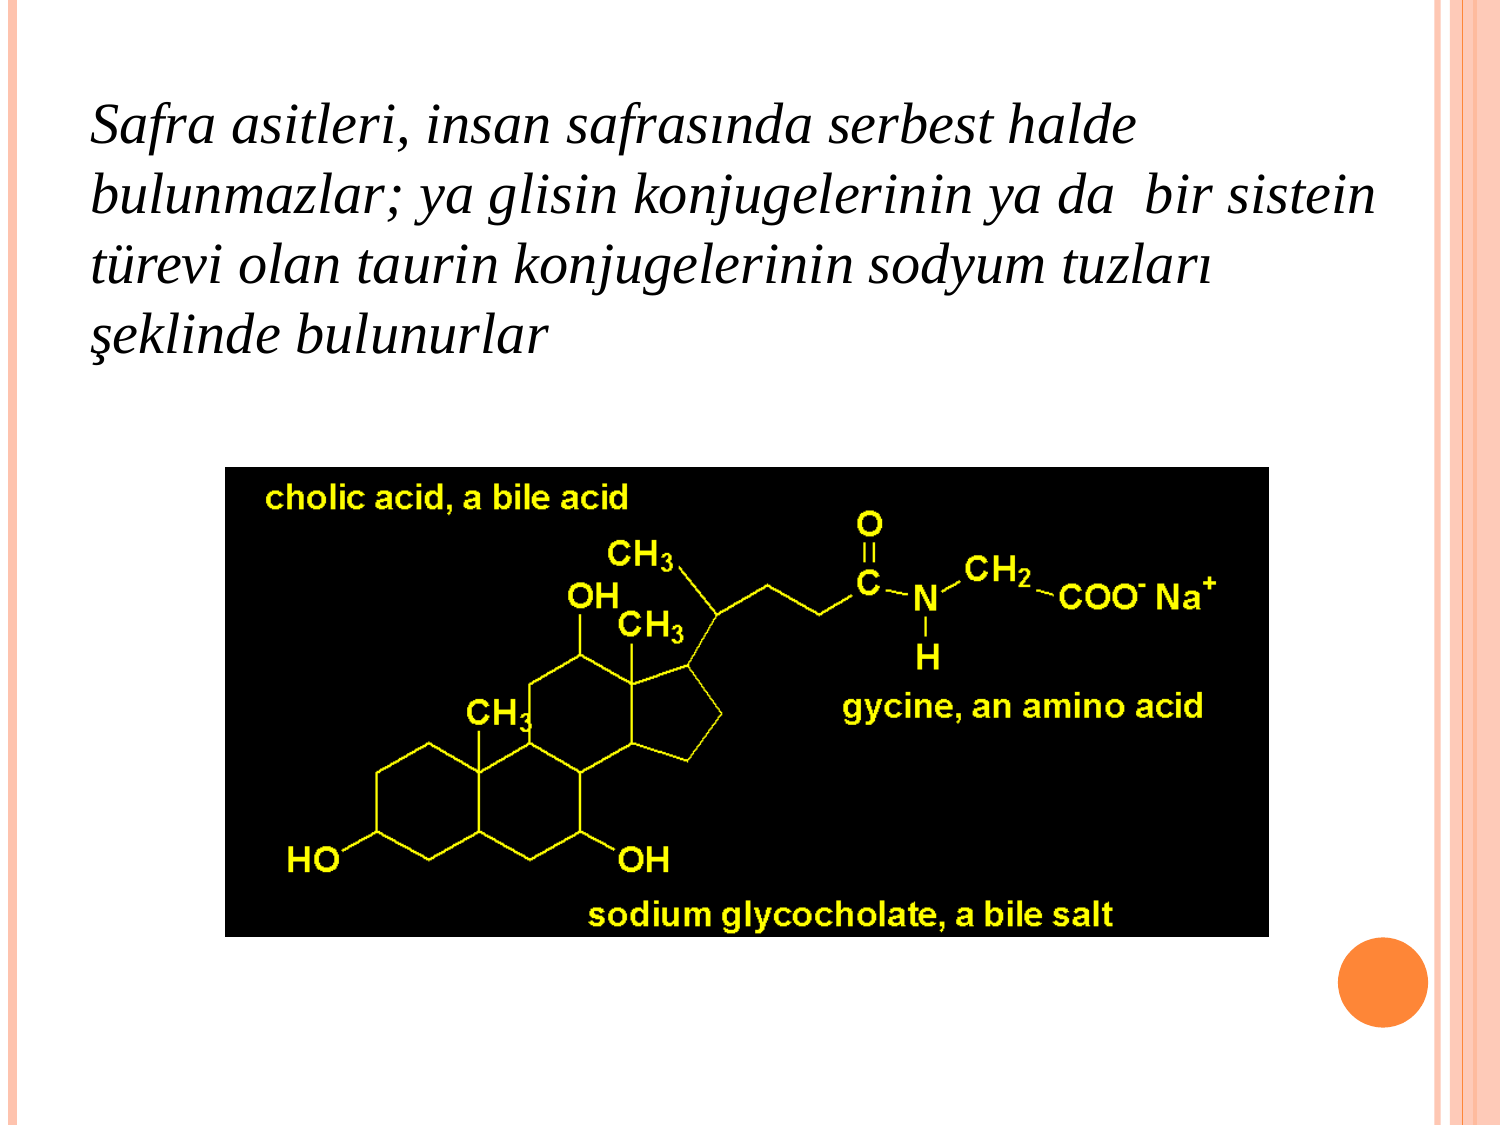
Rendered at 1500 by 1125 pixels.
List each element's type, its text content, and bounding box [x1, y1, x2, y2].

text_box Safra asitleri, insan safrasında serbest halde bulunmazlar; ya glisin konjugelerinin ya da bir sistein türevi olan taurin konjugelerinin sodyum tuzları şeklinde bulunurlar [74, 78, 1425, 374]
picture [224, 467, 1269, 938]
